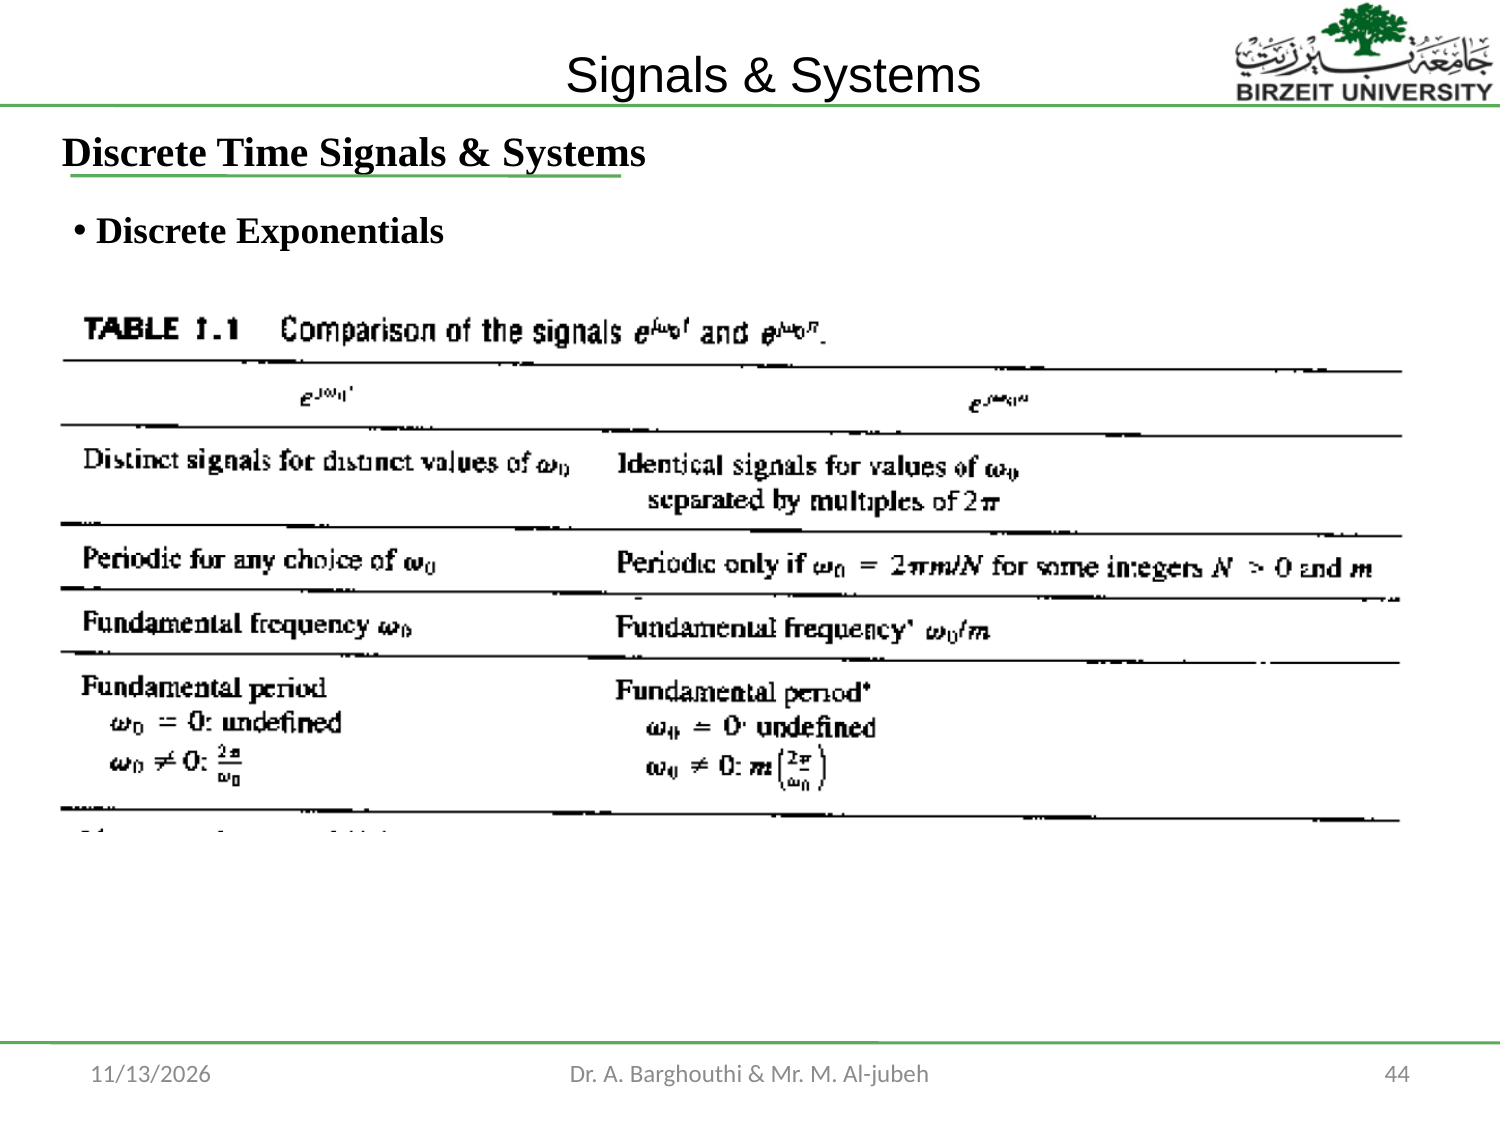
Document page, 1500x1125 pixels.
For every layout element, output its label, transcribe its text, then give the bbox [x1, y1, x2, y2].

picture [1230, 0, 1500, 104]
picture [46, 304, 1419, 832]
list Discrete Time Signals & Systems [46, 117, 774, 211]
slide_number 44 [1074, 1042, 1425, 1103]
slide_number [75, 1042, 425, 1103]
footer Dr. A. Barghouthi & Mr. M. Al-jubeh [512, 1042, 988, 1103]
text_box Discrete Exponentials [58, 199, 1500, 259]
